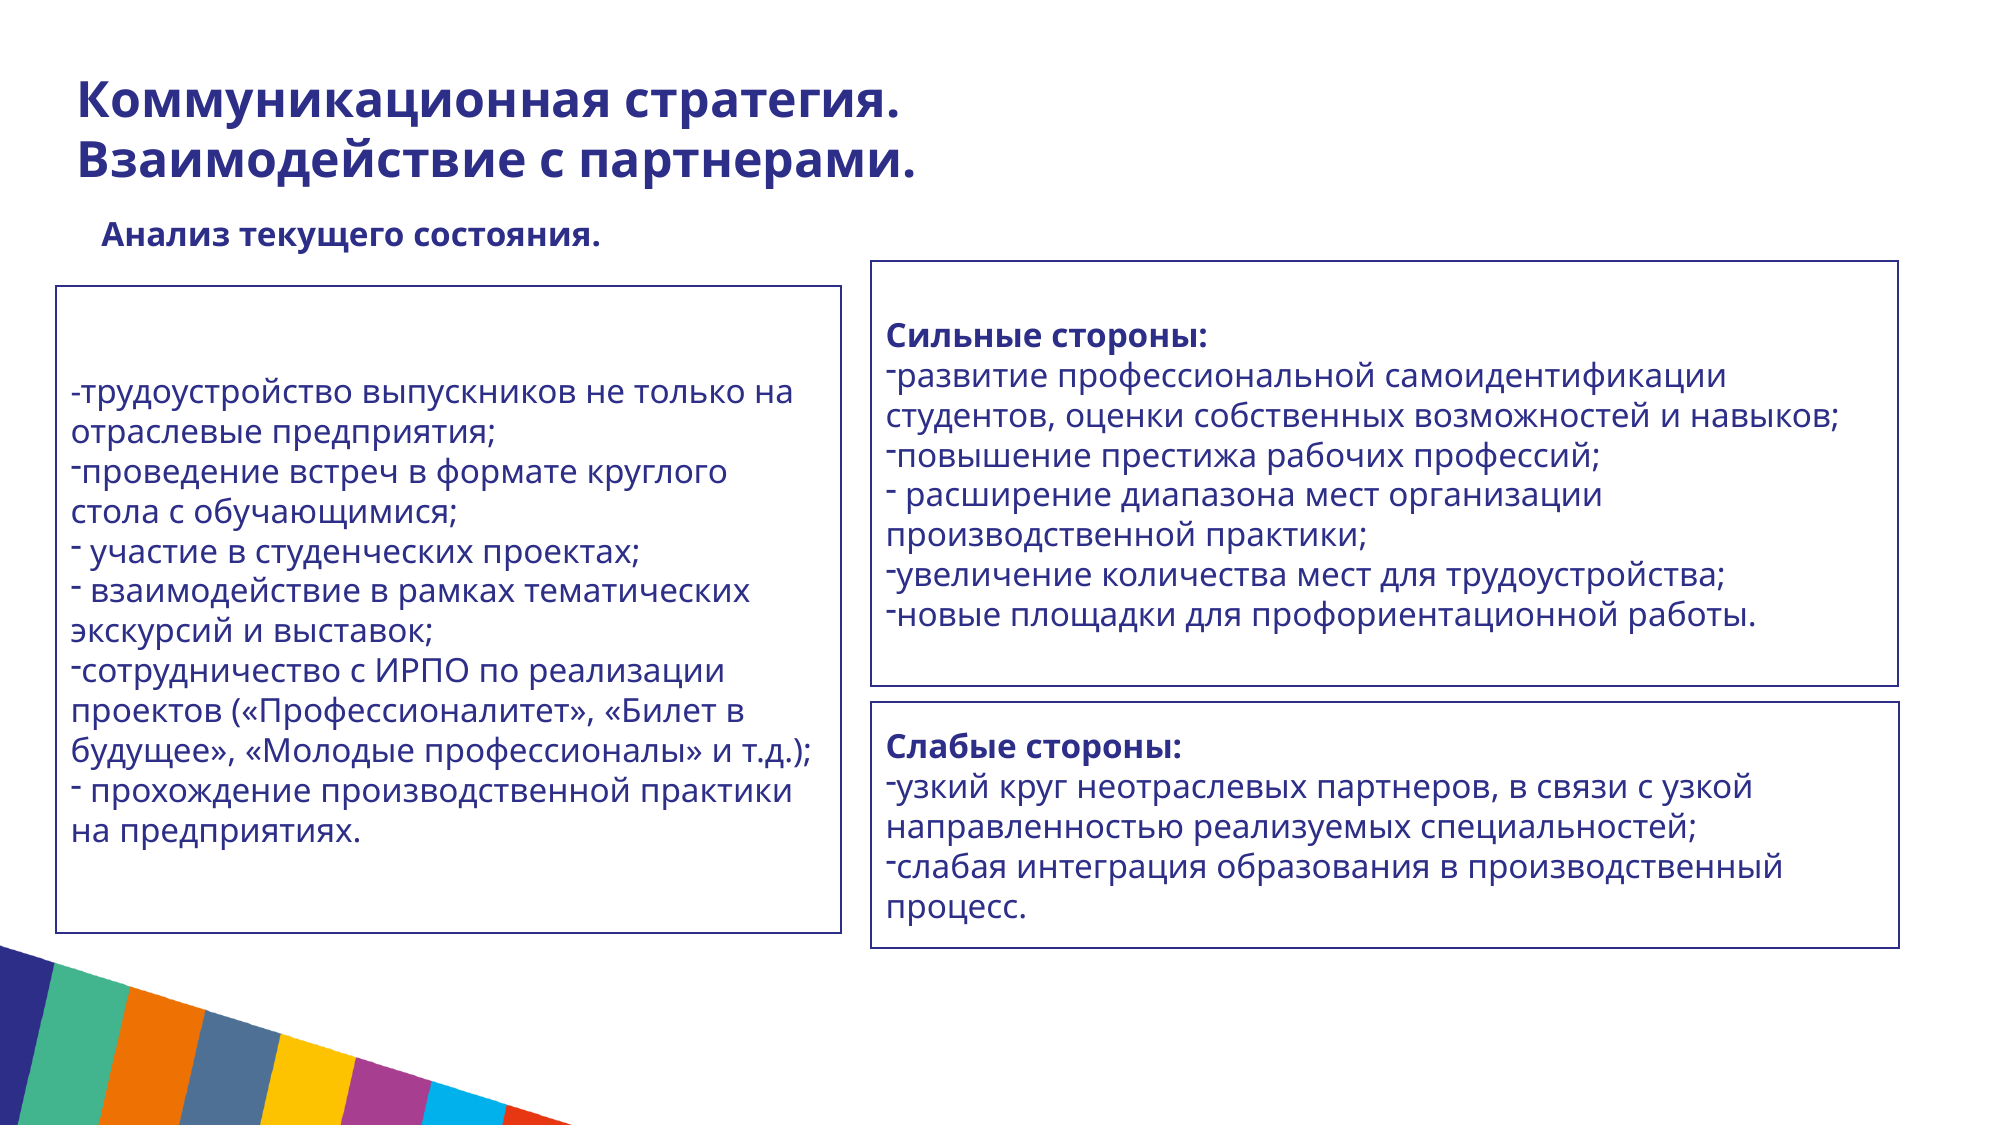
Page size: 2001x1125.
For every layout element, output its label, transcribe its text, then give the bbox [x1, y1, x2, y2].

picture [0, 945, 572, 1125]
text_box Слабые стороны: узкий круг неотраслевых партнеров, в связи с узкой направленностью реализуемых специальностей; слабая интеграция образования в производственный процесс. [870, 701, 1900, 949]
text_box Анализ текущего состояния. [86, 205, 759, 261]
text_box Сильные стороны: развитие профессиональной самоидентификации студентов, оценки собственных возможностей и навыков; повышение престижа рабочих профессий; расширение диапазона мест организации производственной практики; увеличение количества мест для трудоустройства; новые площадки для профориентационной работы. [870, 260, 1899, 687]
text_box -трудоустройство выпускников не только на отраслевые предприятия; проведение встреч в формате круглого стола с обучающимися; участие в студенческих проектах; взаимодействие в рамках тематических экскурсий и выставок; сотрудничество с ИРПО по реализации проектов («Профессионалитет», «Билет в будущее», «Молодые профессионалы» и т.д.); прохождение производственной практики на предприятиях. [55, 285, 842, 934]
text_box Коммуникационная стратегия. Взаимодействие с партнерами. [62, 59, 1840, 195]
